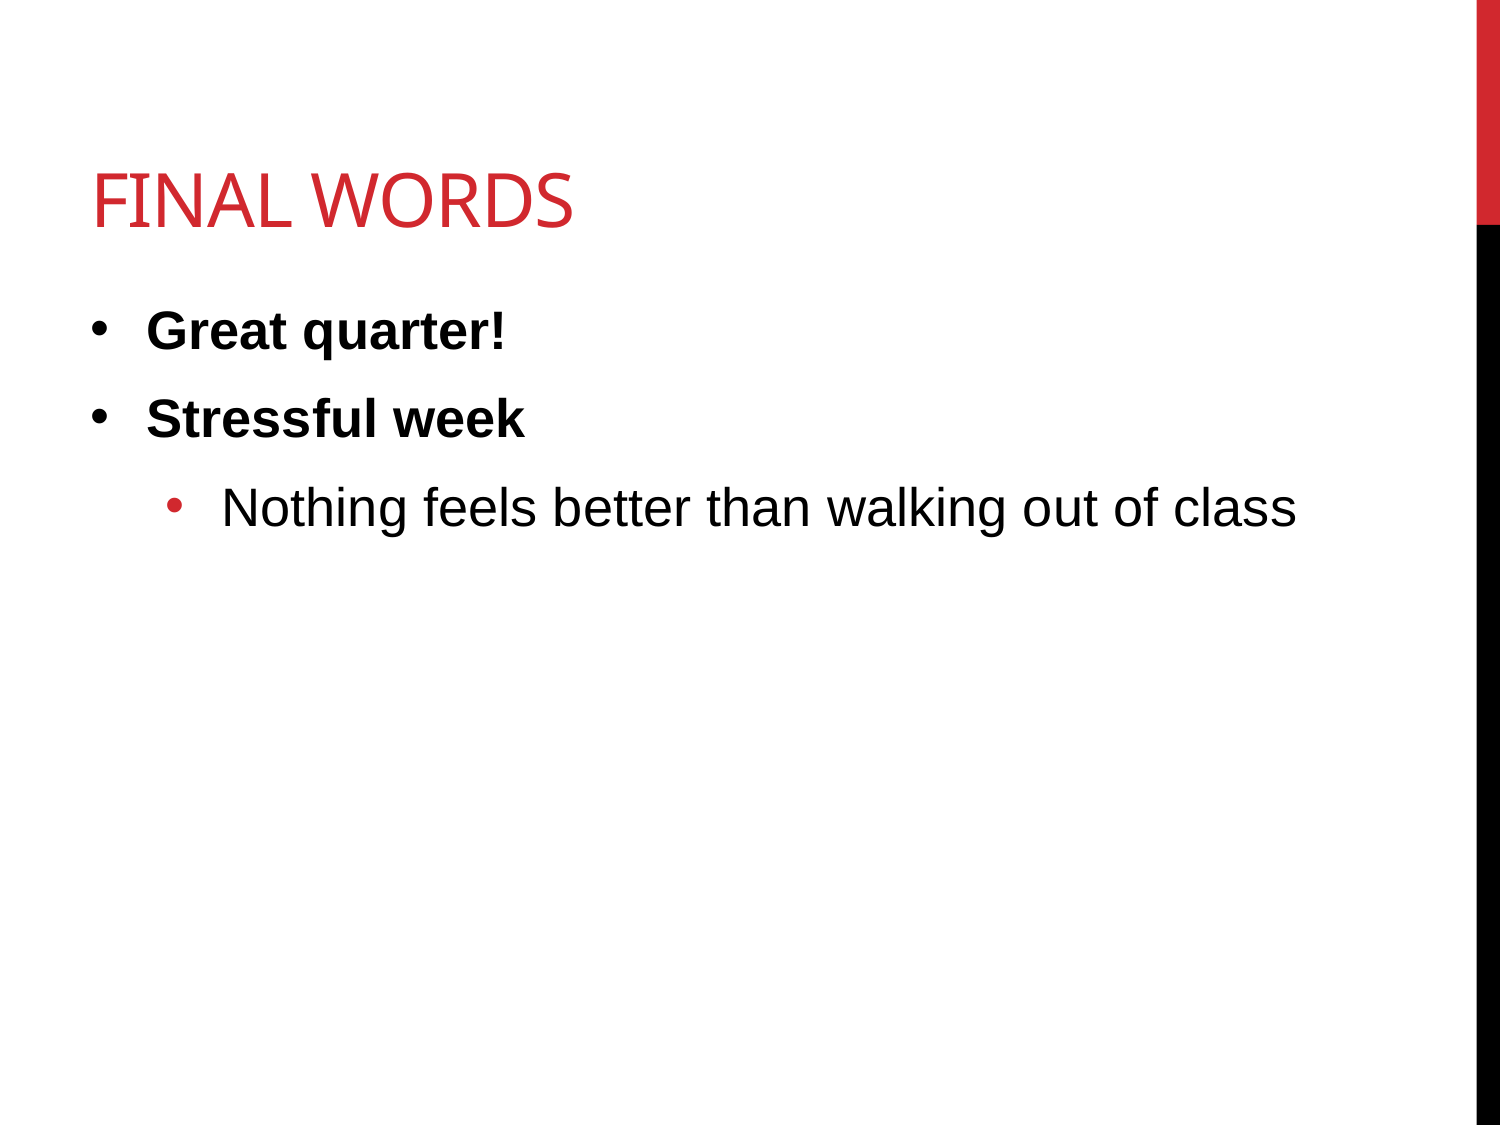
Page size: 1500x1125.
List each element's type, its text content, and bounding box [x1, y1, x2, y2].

list Great quarter! Stressful week Nothing feels better than walking out of class [75, 287, 1325, 1052]
title Final words [75, 25, 1325, 250]
